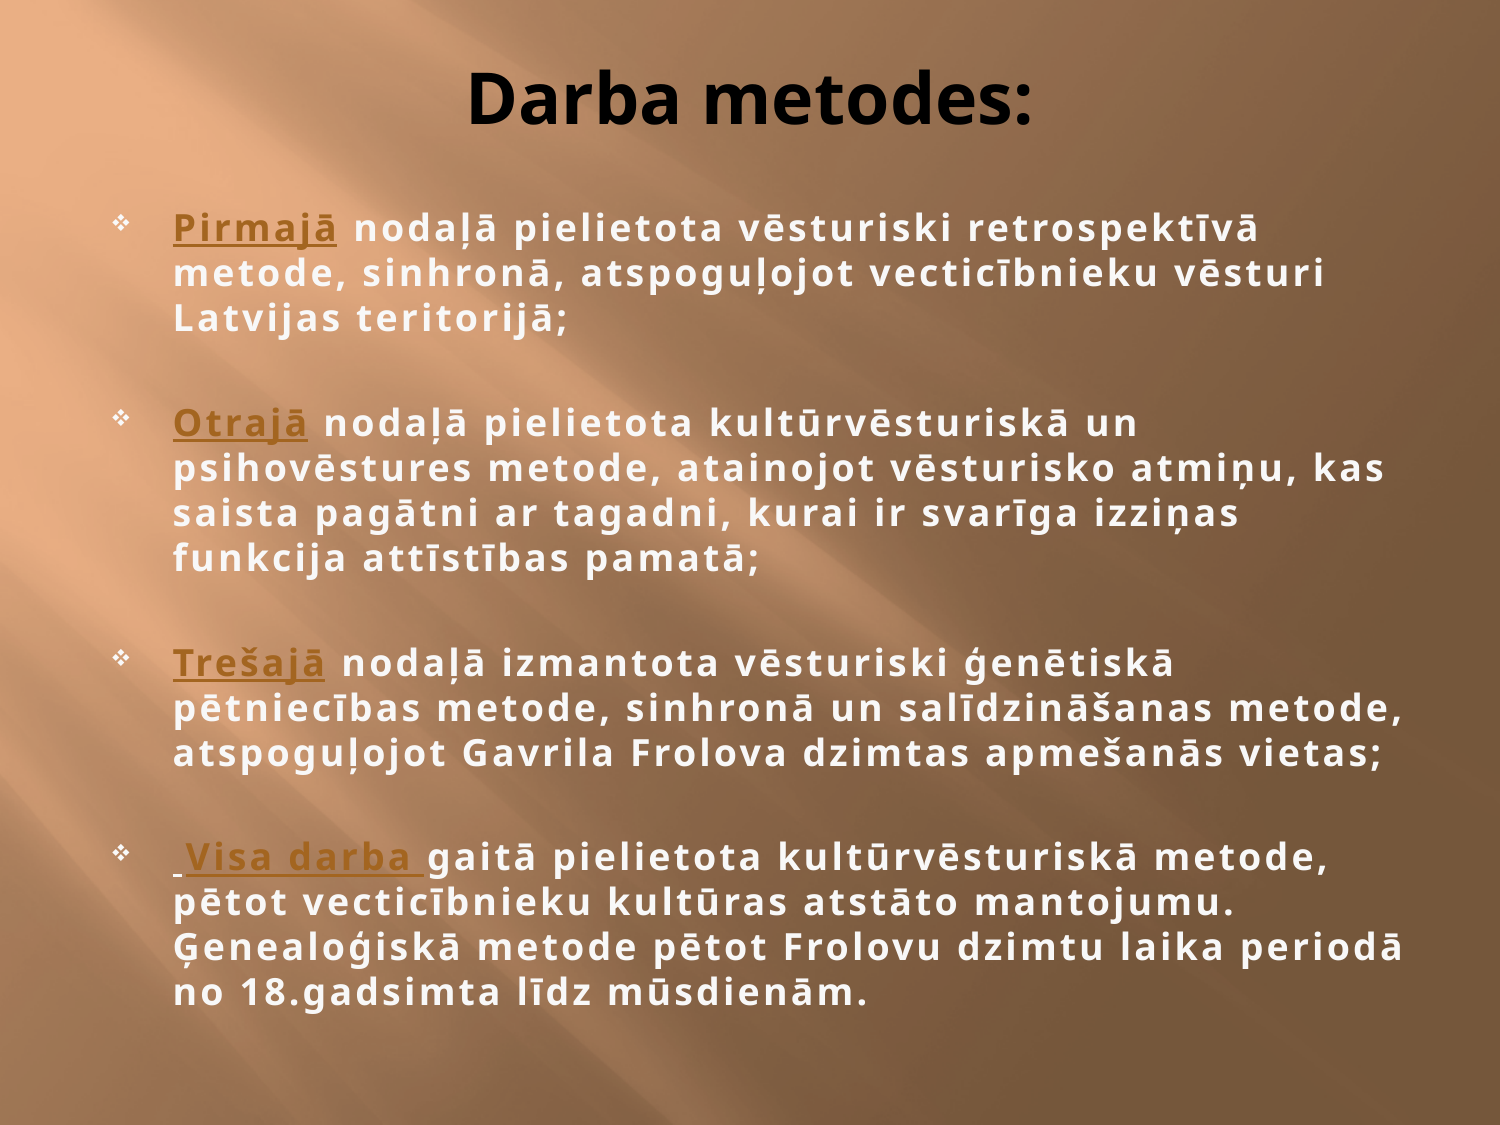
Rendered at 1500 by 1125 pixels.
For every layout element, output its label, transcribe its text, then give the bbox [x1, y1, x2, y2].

title Darba metodes: [75, 45, 1425, 196]
list Pirmajā nodaļā pielietota vēsturiski retrospektīvā metode, sinhronā, atspoguļojot vecticībnieku vēsturi Latvijas teritorijā; Otrajā nodaļā pielietota kultūrvēsturiskā un psihovēstures metode, atainojot vēsturisko atmiņu, kas saista pagātni ar tagadni, kurai ir svarīga izziņas funkcija attīstības pamatā; Trešajā nodaļā izmantota vēsturiski ģenētiskā pētniecības metode, sinhronā un salīdzināšanas metode, atspoguļojot Gavrila Frolova dzimtas apmešanās vietas; Visa darba gaitā pielietota kultūrvēsturiskā metode, pētot vecticībnieku kultūras atstāto mantojumu. Ģenealoģiskā metode pētot Frolovu dzimtu laika periodā no 18.gadsimta līdz mūsdienām. [75, 196, 1425, 1071]
